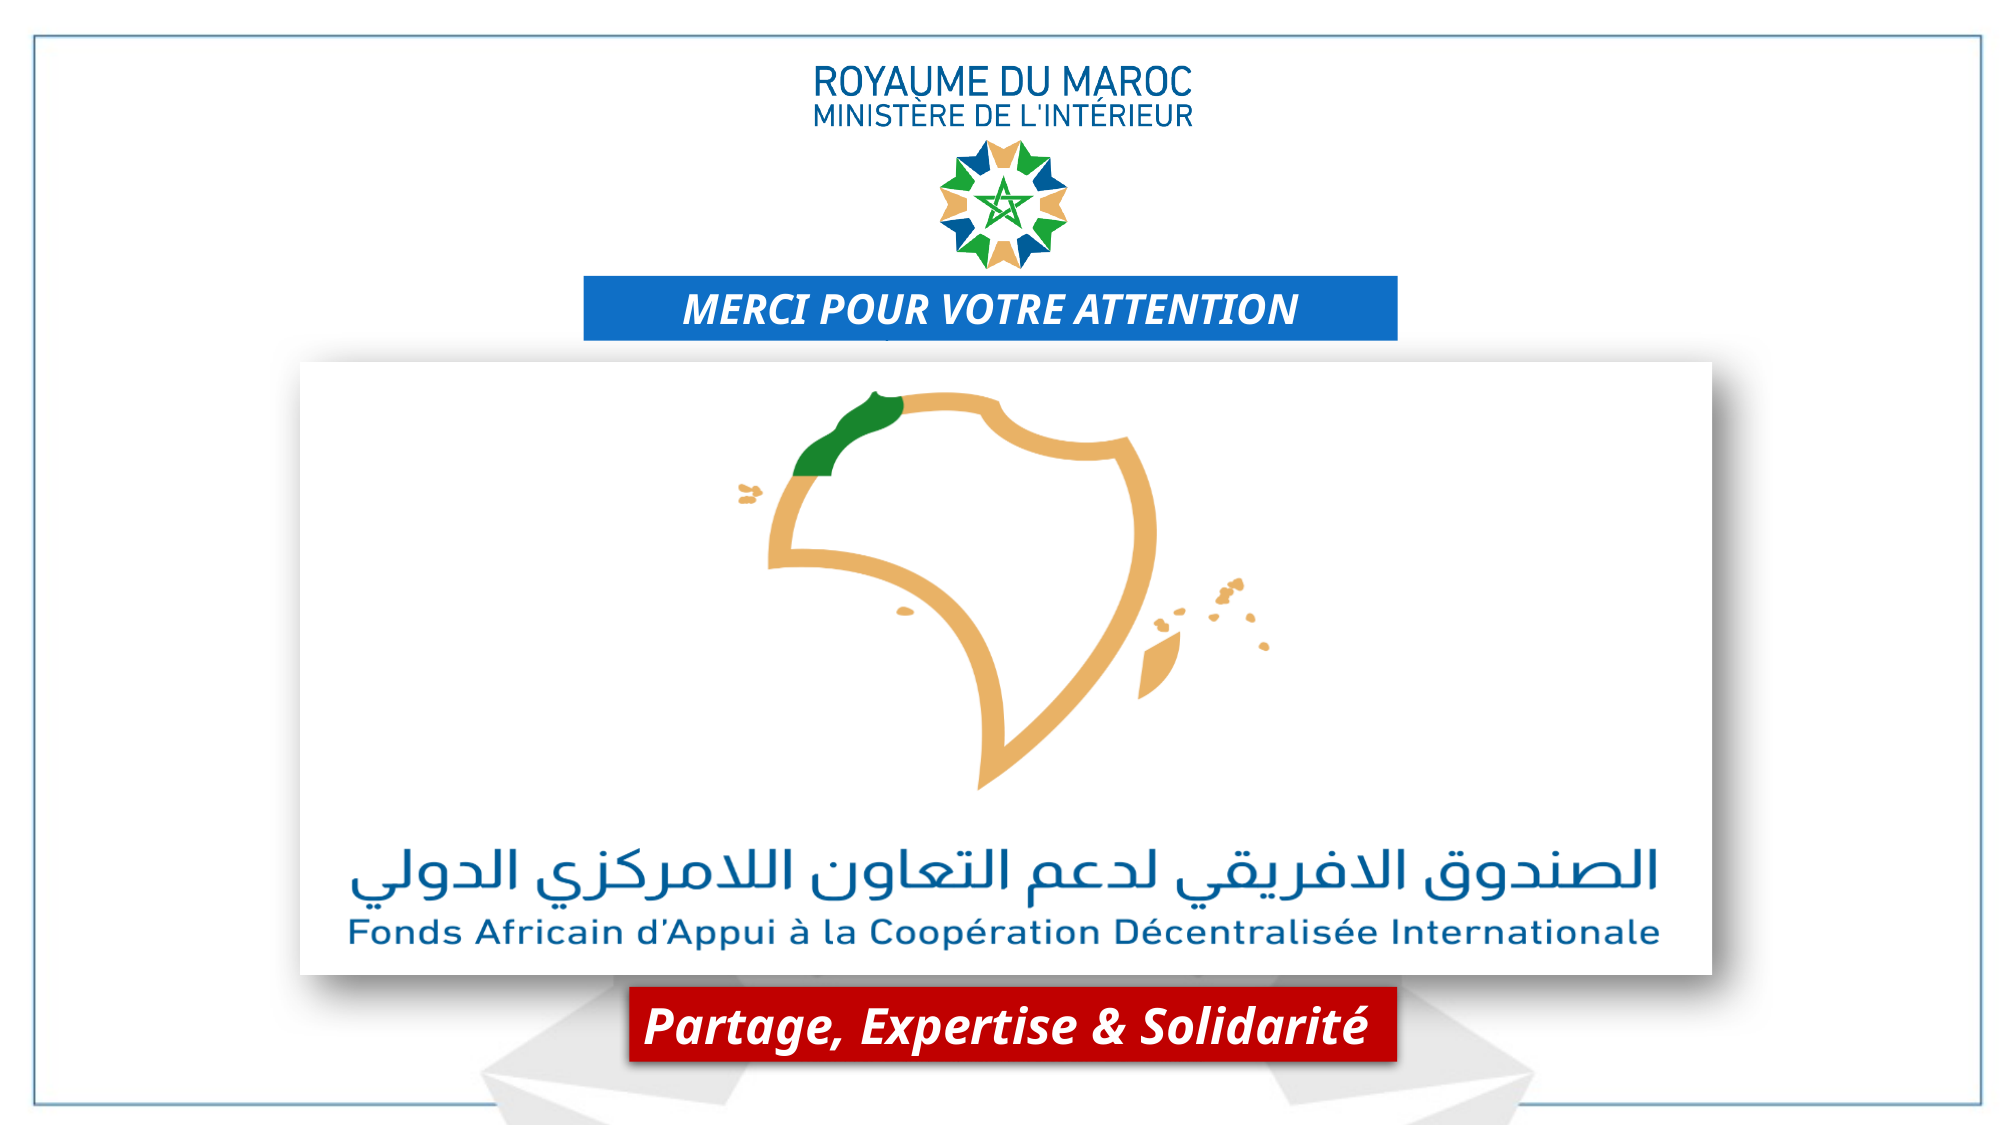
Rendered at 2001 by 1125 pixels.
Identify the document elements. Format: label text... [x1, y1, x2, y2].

text_box Partage, Expertise & Solidarité [629, 986, 1398, 1062]
picture [0, 0, 2001, 1125]
text_box MERCI POUR VOTRE ATTENTION [583, 275, 1398, 341]
